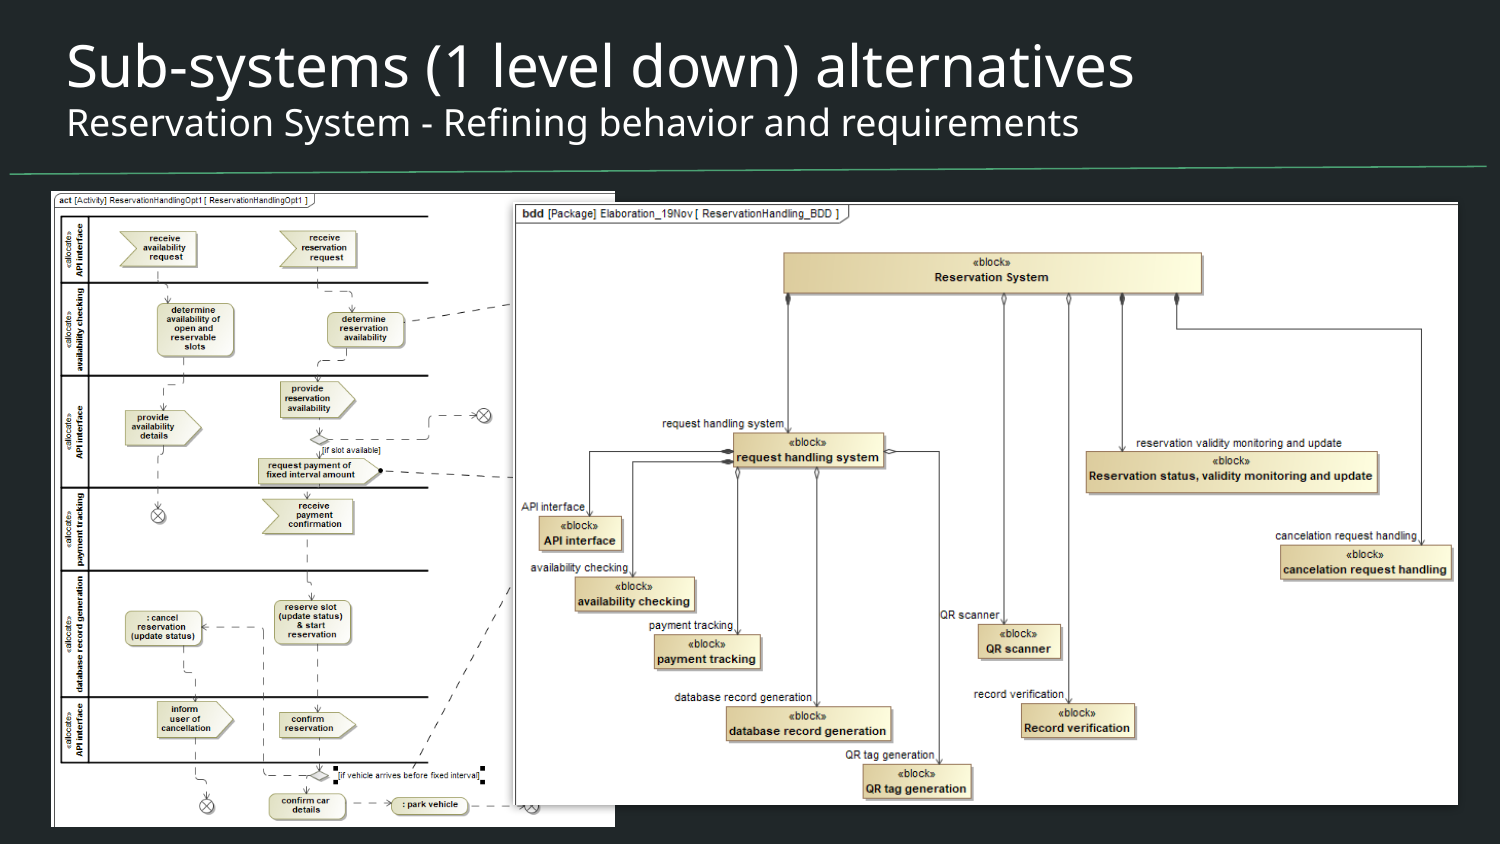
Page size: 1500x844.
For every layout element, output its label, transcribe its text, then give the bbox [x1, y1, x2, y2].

title Sub-systems (1 level down) alternatives Reservation System - Refining behavior and requirements [51, 14, 1449, 164]
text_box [9, 166, 1487, 175]
picture [50, 191, 1458, 827]
